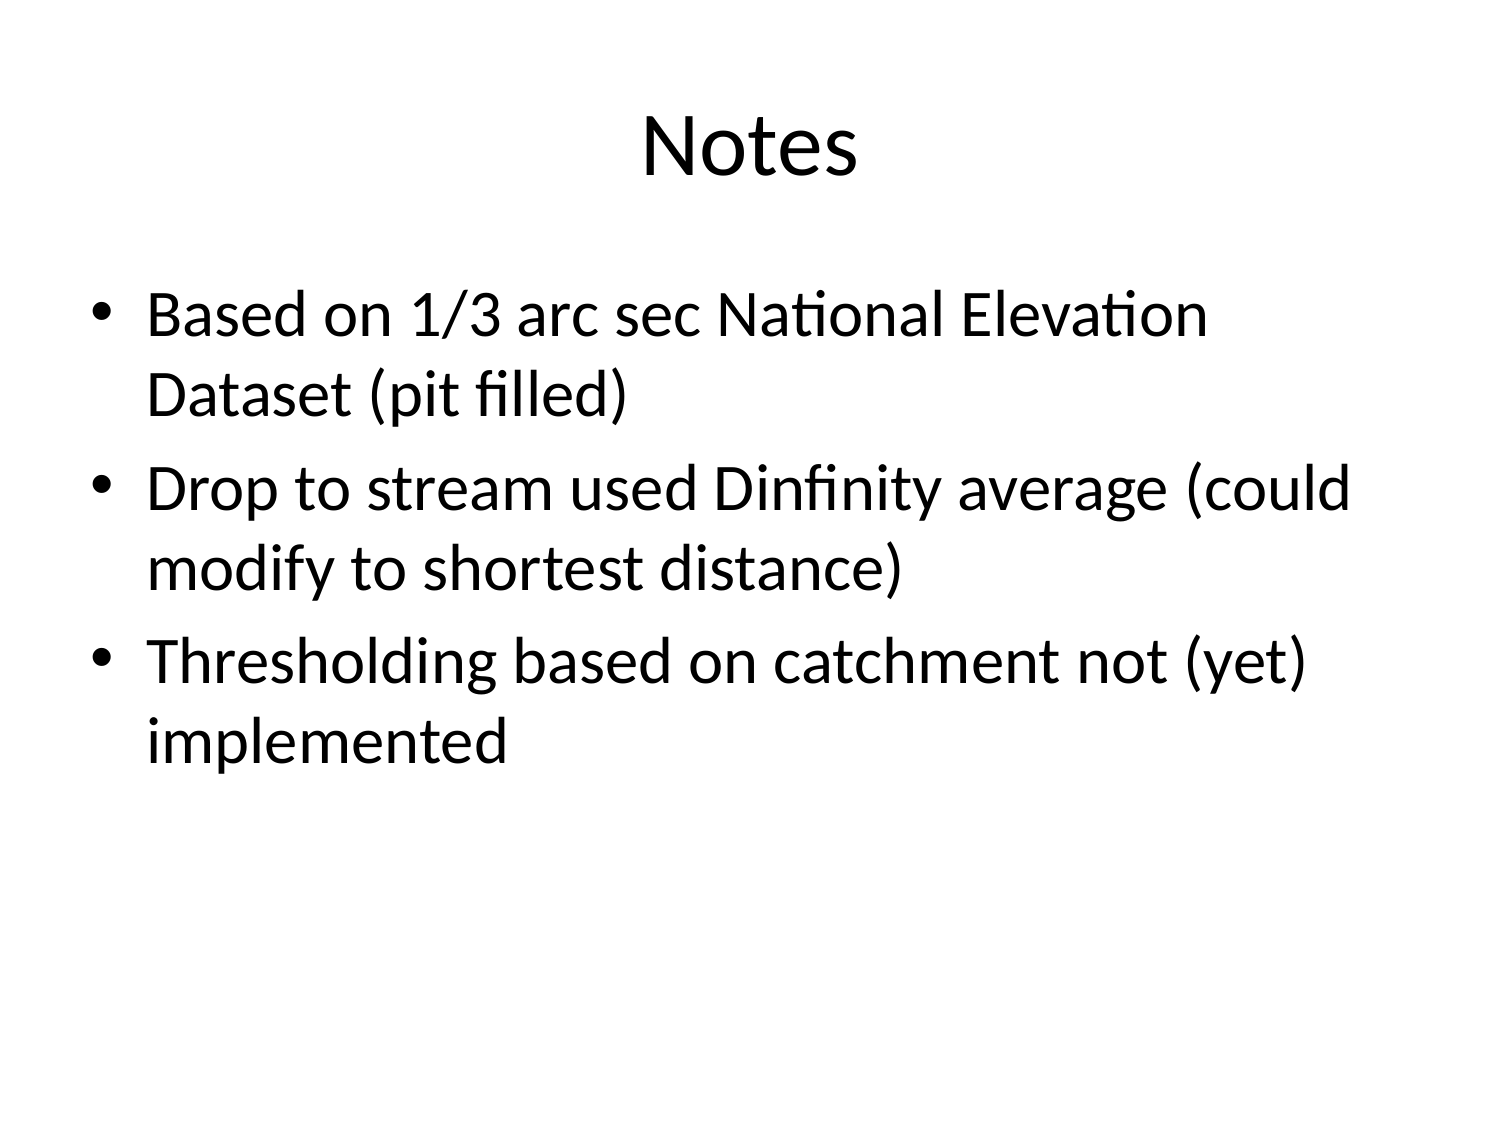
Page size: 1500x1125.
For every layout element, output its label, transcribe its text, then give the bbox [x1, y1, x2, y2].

title Notes [75, 45, 1425, 233]
list Based on 1/3 arc sec National Elevation Dataset (pit filled) Drop to stream used Dinfinity average (could modify to shortest distance) Thresholding based on catchment not (yet) implemented [75, 262, 1425, 1005]
